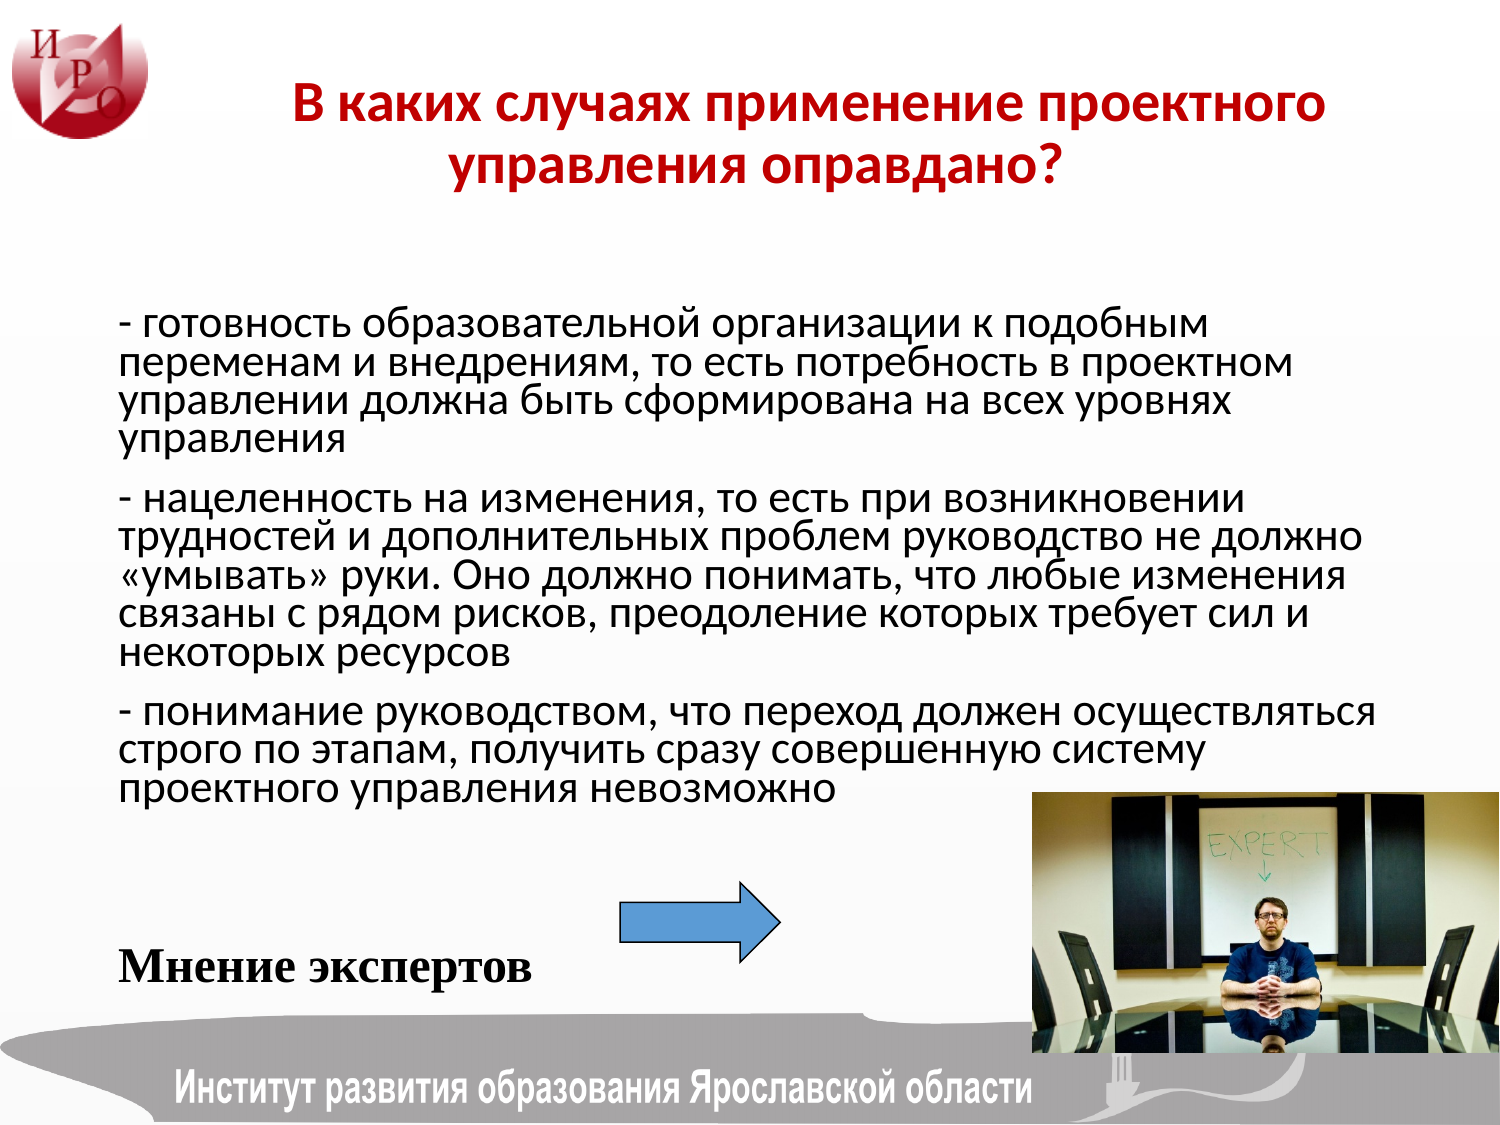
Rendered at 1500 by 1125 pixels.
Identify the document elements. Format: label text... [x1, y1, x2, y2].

picture [12, 3, 148, 139]
list - готовность образовательной организации к подобным переменам и внедрениям, то есть потребность в проектном управлении должна быть сформирована на всех уровнях управления - нацеленность на изменения, то есть при возникновении трудностей и дополнительных проблем руководство не должно «умывать» руки. Оно должно понимать, что любые изменения связаны с рядом рисков, преодоление которых требует сил и некоторых ресурсов - понимание руководством, что переход должен осуществляться строго по этапам, получить сразу совершенную систему проектного управления невозможно Мнение экспертов [103, 299, 1397, 1014]
text_box [620, 882, 781, 963]
title В каких случаях применение проектного управления оправдано? [103, 59, 1397, 278]
picture [0, 792, 1500, 1125]
